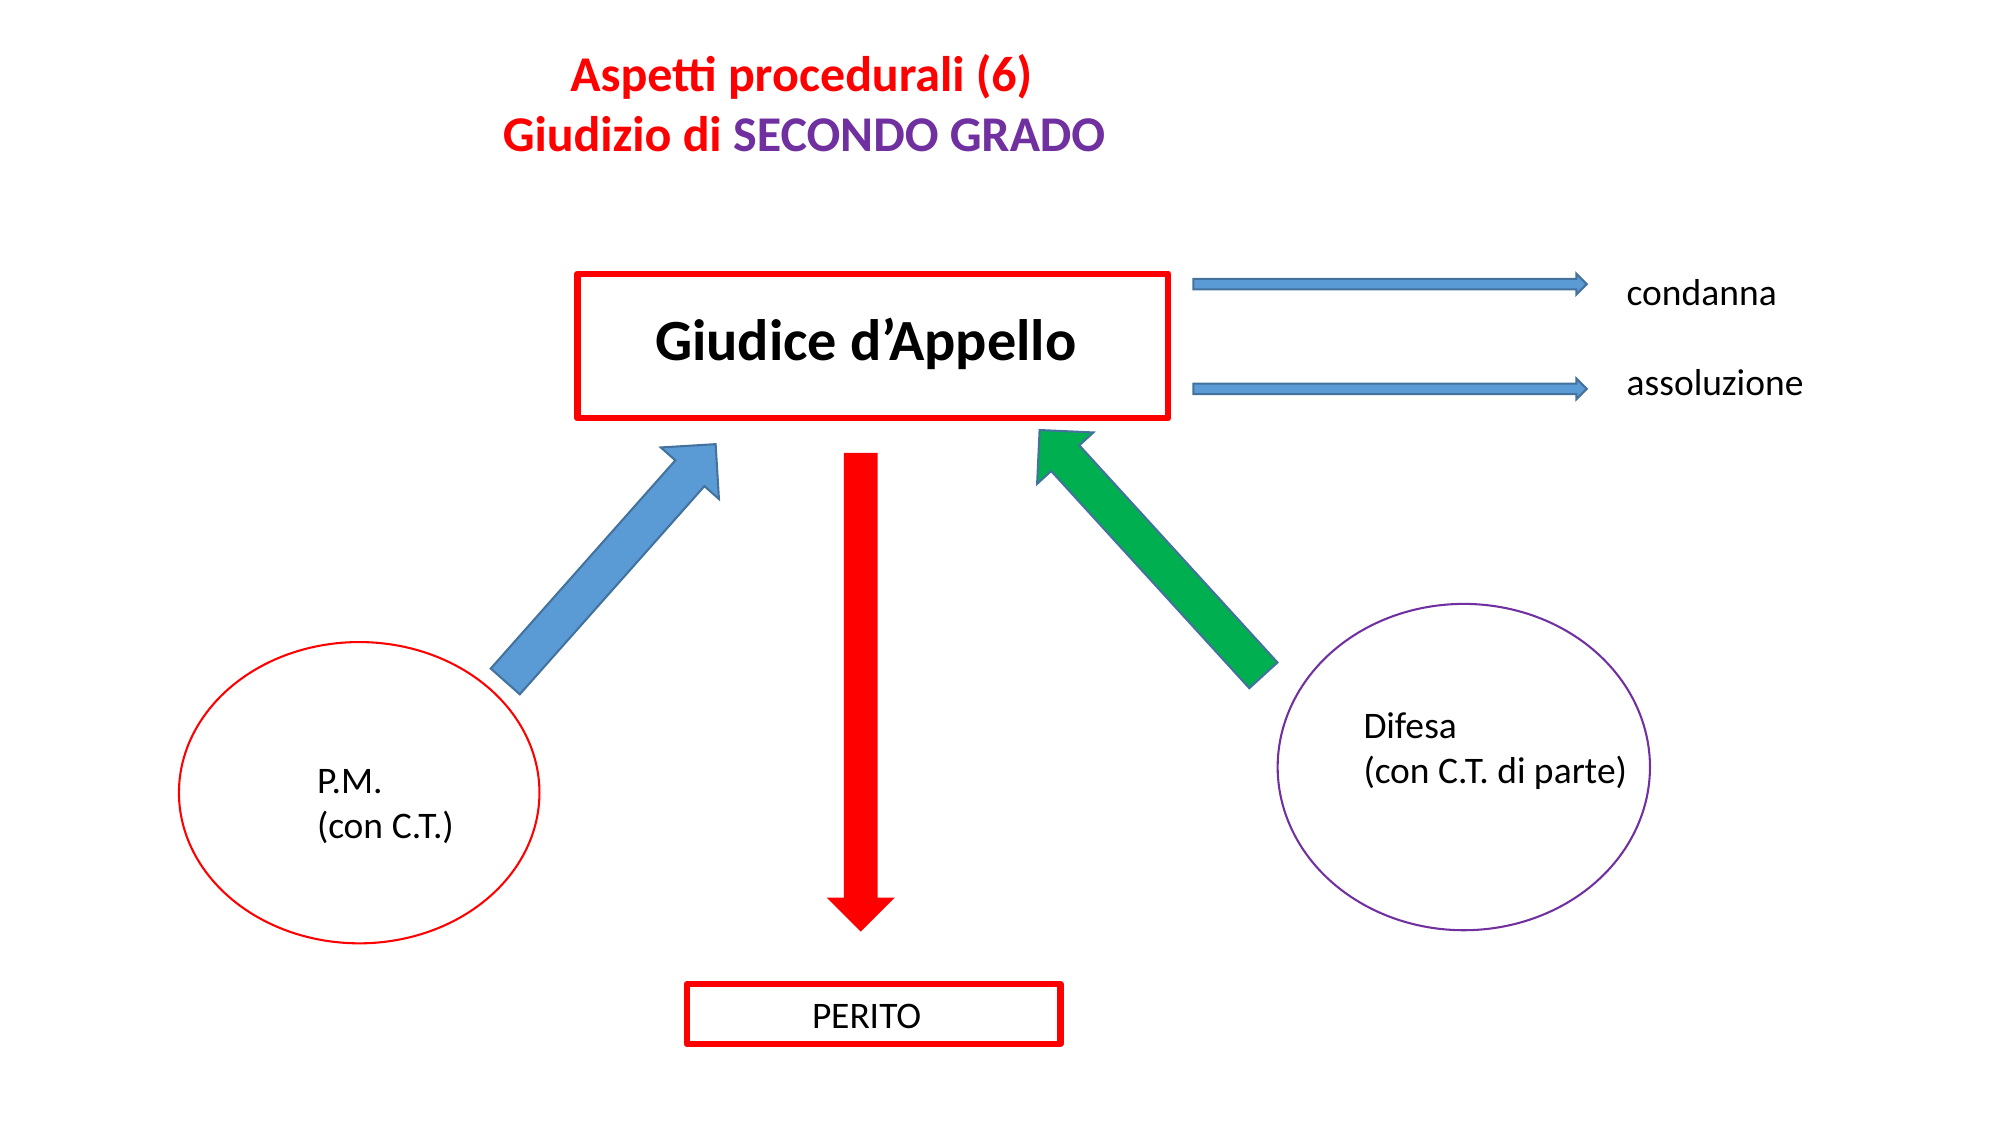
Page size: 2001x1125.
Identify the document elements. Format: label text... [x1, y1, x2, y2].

text_box PERITO [686, 984, 1061, 1044]
text_box Giudice d’Appello [640, 294, 1278, 380]
text_box Difesa [1276, 602, 1648, 932]
text_box [577, 273, 1169, 419]
text_box P.M. (con C.T.) [302, 748, 469, 854]
text_box condanna assoluzione [1611, 260, 2000, 411]
text_box [1035, 428, 1279, 690]
text_box Aspetti procedurali (6) Giudizio di SECONDO GRADO [488, 33, 1596, 169]
text_box [489, 443, 721, 696]
text_box [1192, 271, 1589, 298]
text_box P.M. [177, 641, 541, 945]
text_box [1192, 375, 1589, 402]
text_box Difesa (con C.T. di parte) [1348, 693, 1712, 799]
text_box [826, 452, 895, 932]
